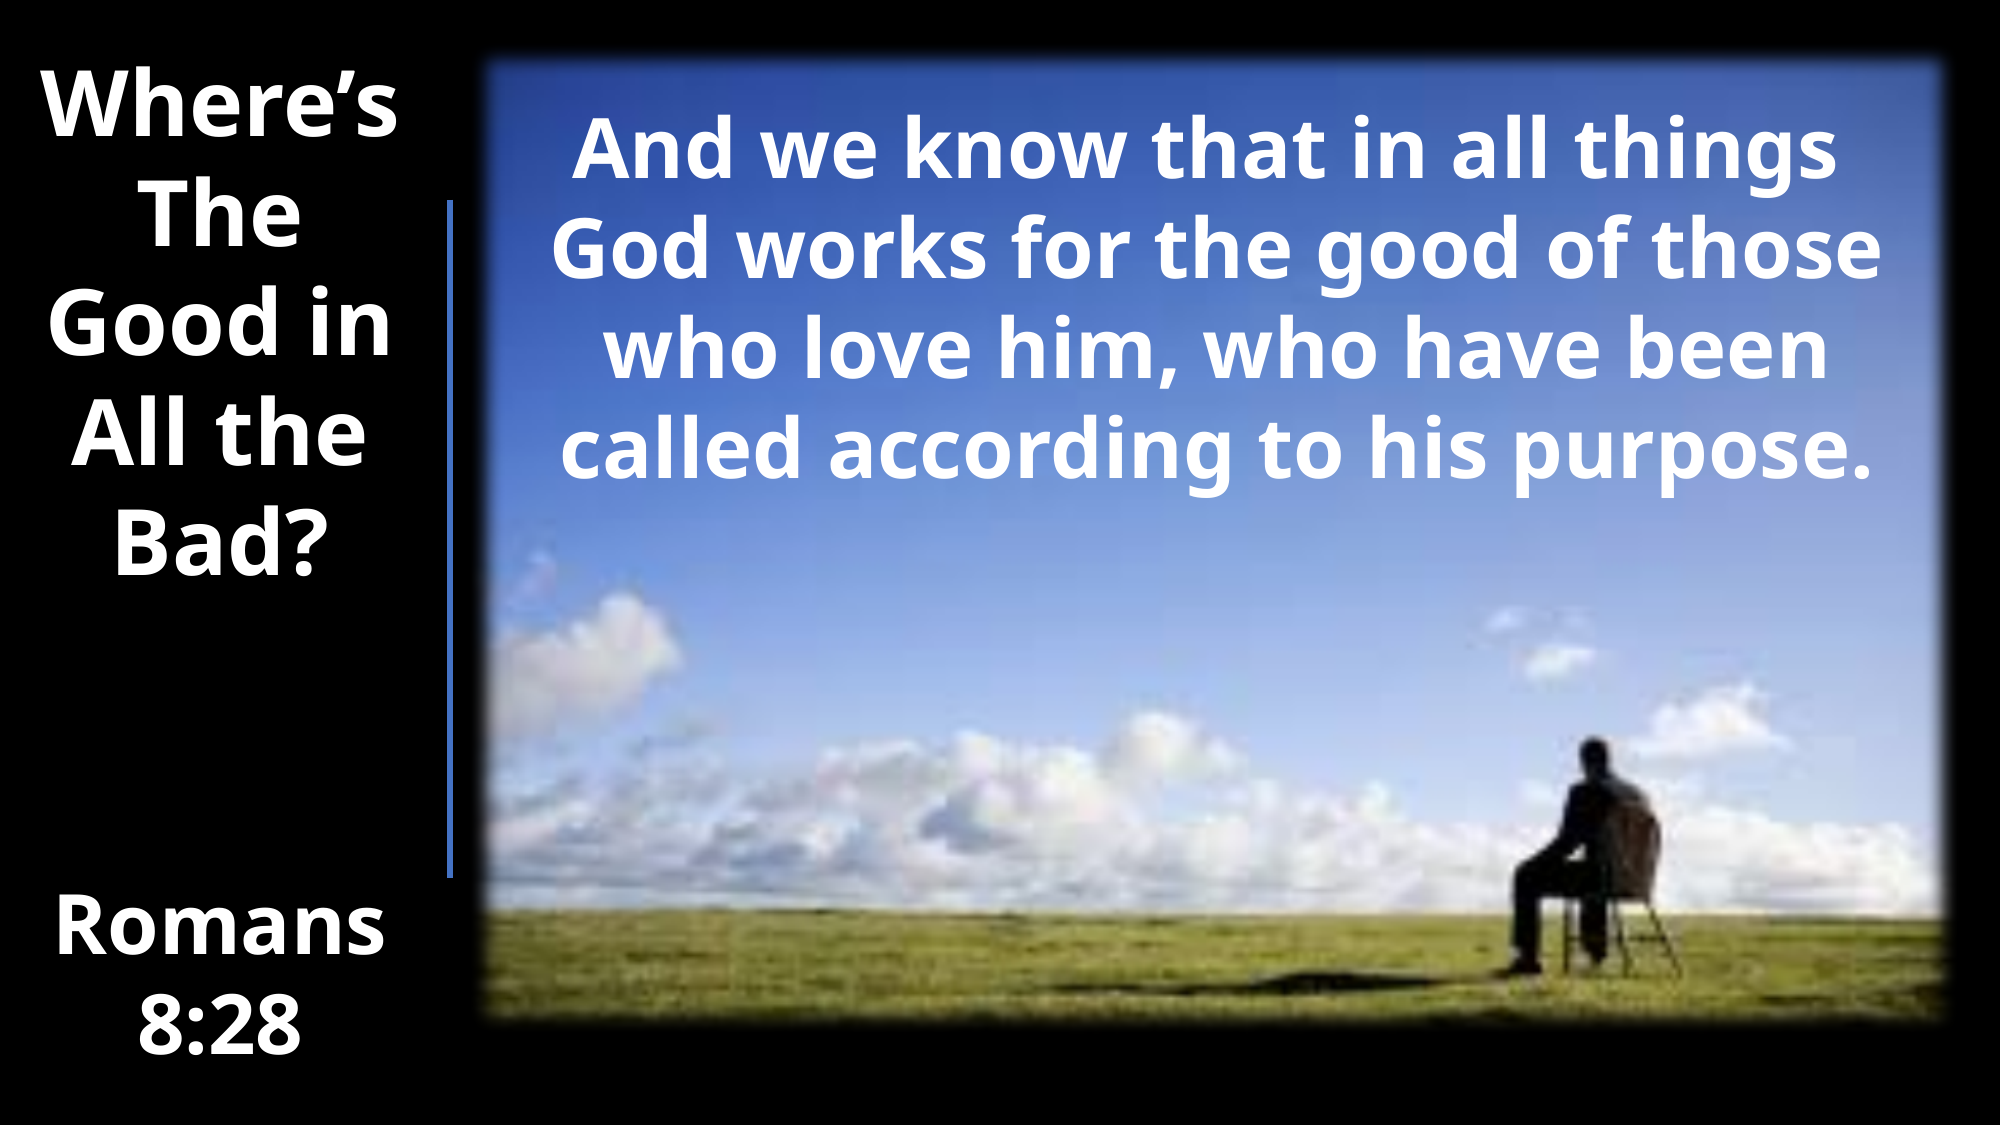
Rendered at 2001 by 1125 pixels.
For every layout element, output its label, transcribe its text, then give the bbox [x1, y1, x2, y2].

text_box Romans 8:28 [18, 863, 423, 1079]
text_box Where’s The Good in All the Bad? [18, 36, 423, 602]
picture [470, 43, 1959, 1034]
